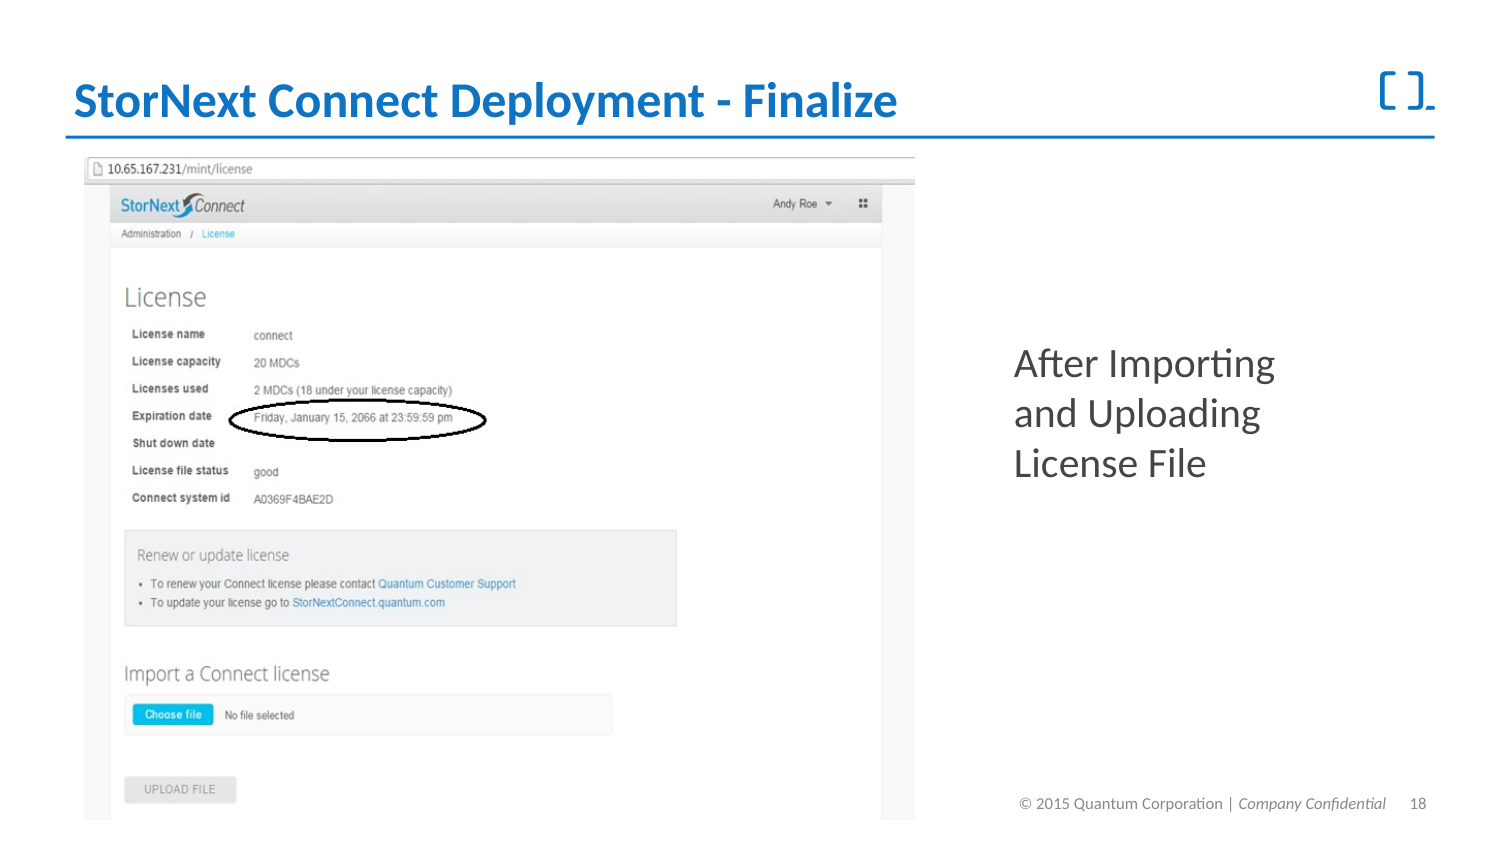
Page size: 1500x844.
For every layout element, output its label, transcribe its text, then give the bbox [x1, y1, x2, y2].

text_box After Importing and Uploading License File [999, 328, 1353, 494]
picture [84, 157, 916, 820]
picture [1380, 71, 1435, 110]
title StorNext Connect Deployment - Finalize [58, 14, 1349, 128]
